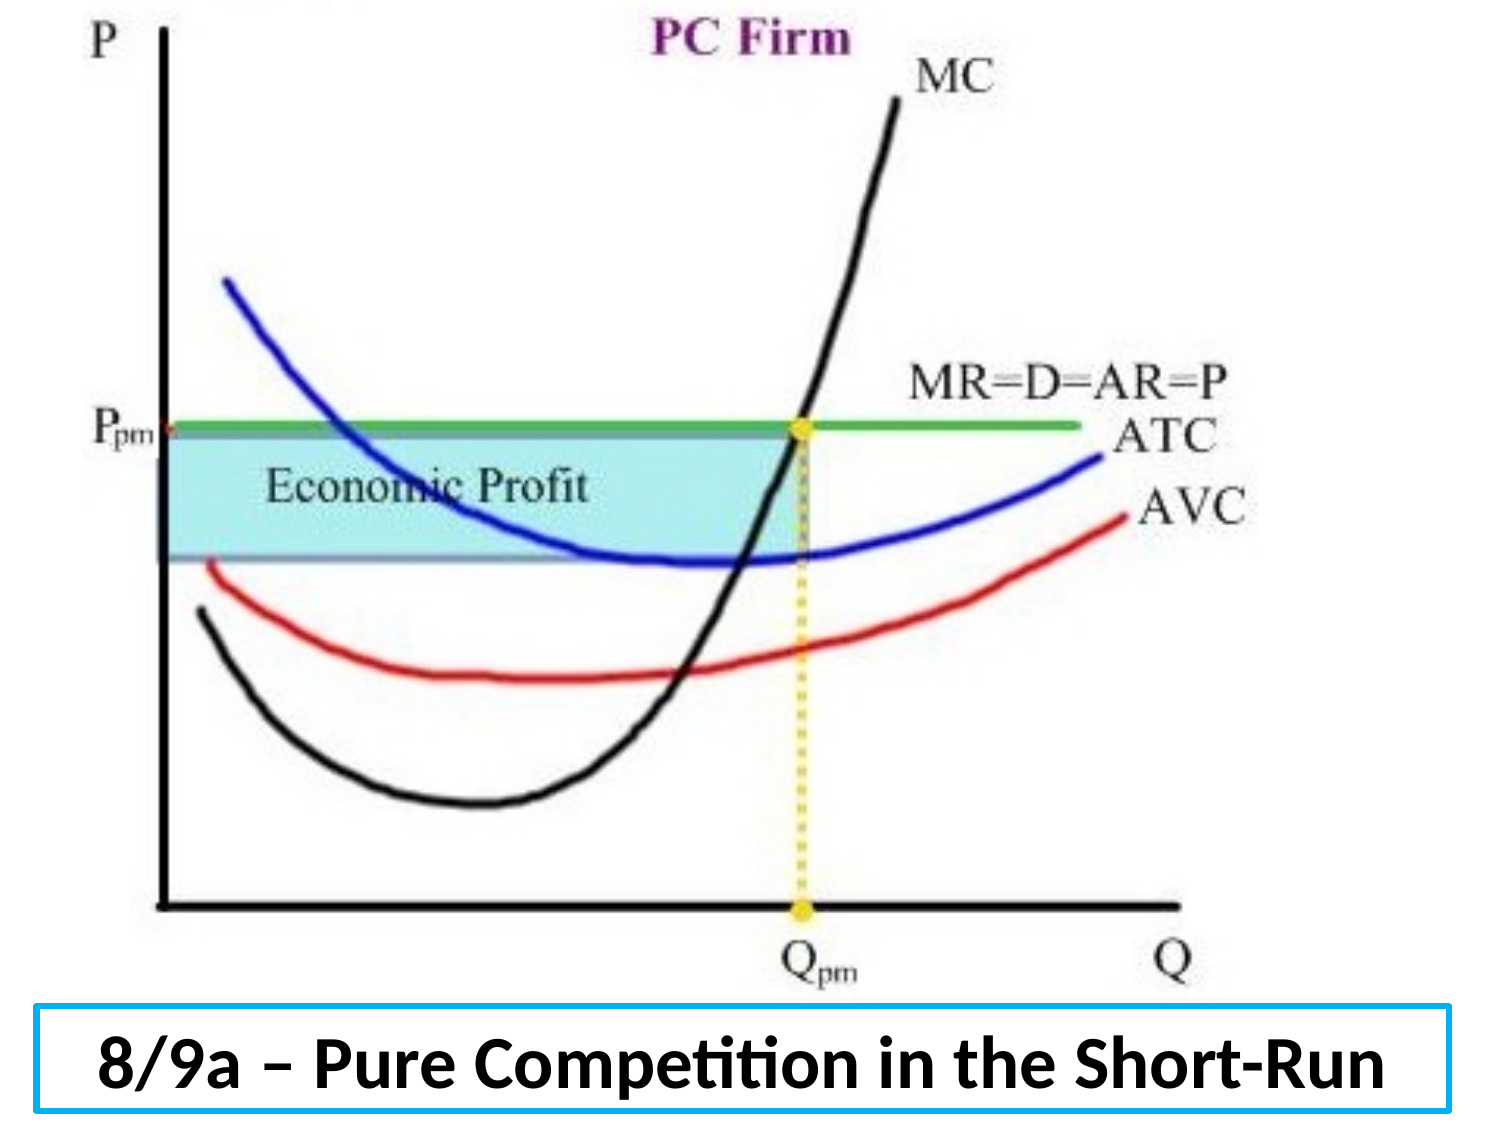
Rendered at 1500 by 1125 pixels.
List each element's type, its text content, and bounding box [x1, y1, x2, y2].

text_box 8/9a – Pure Competition in the Short-Run [36, 1006, 1449, 1111]
picture [82, 0, 1258, 1002]
